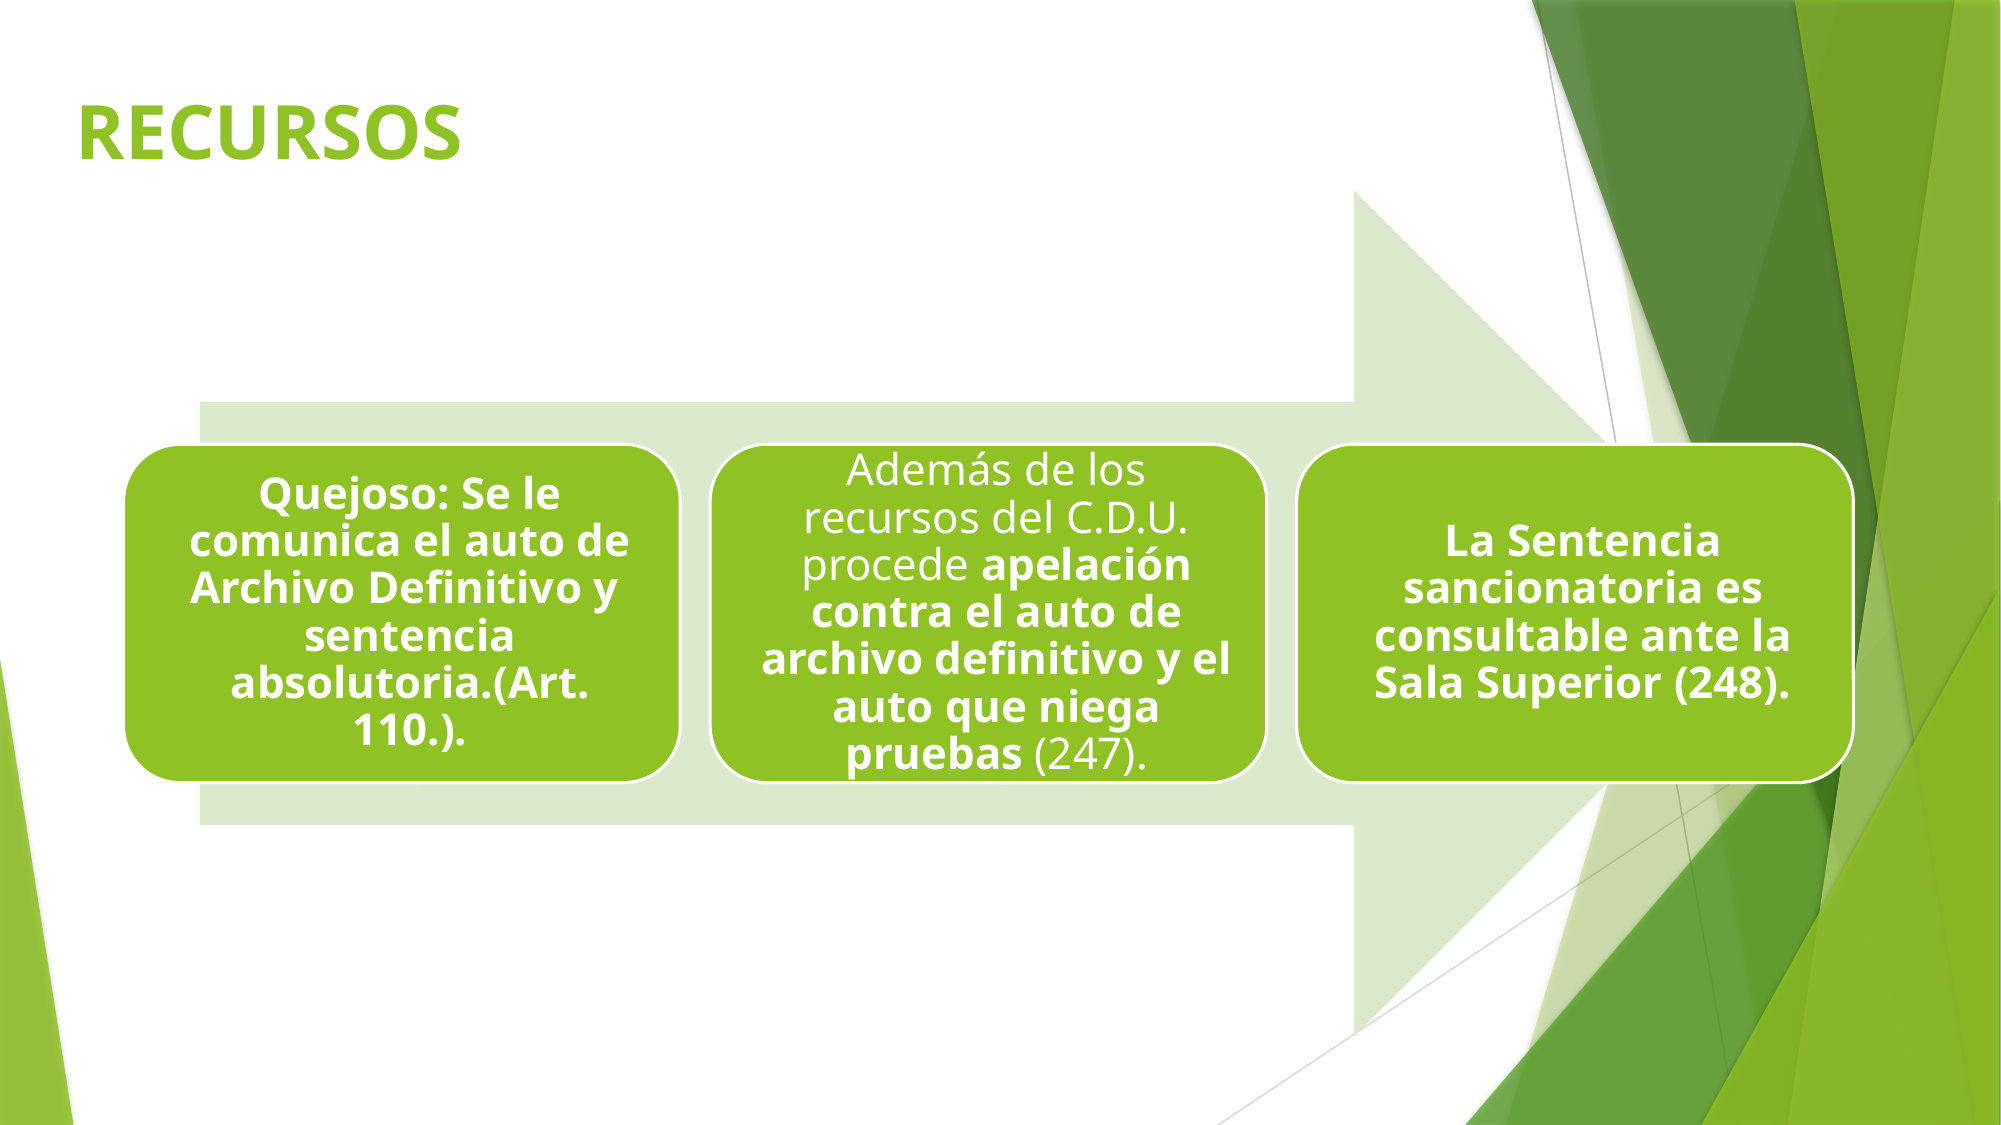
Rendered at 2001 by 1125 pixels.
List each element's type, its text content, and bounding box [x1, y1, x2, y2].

title RECURSOS [60, 76, 1954, 203]
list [60, 189, 1917, 1038]
